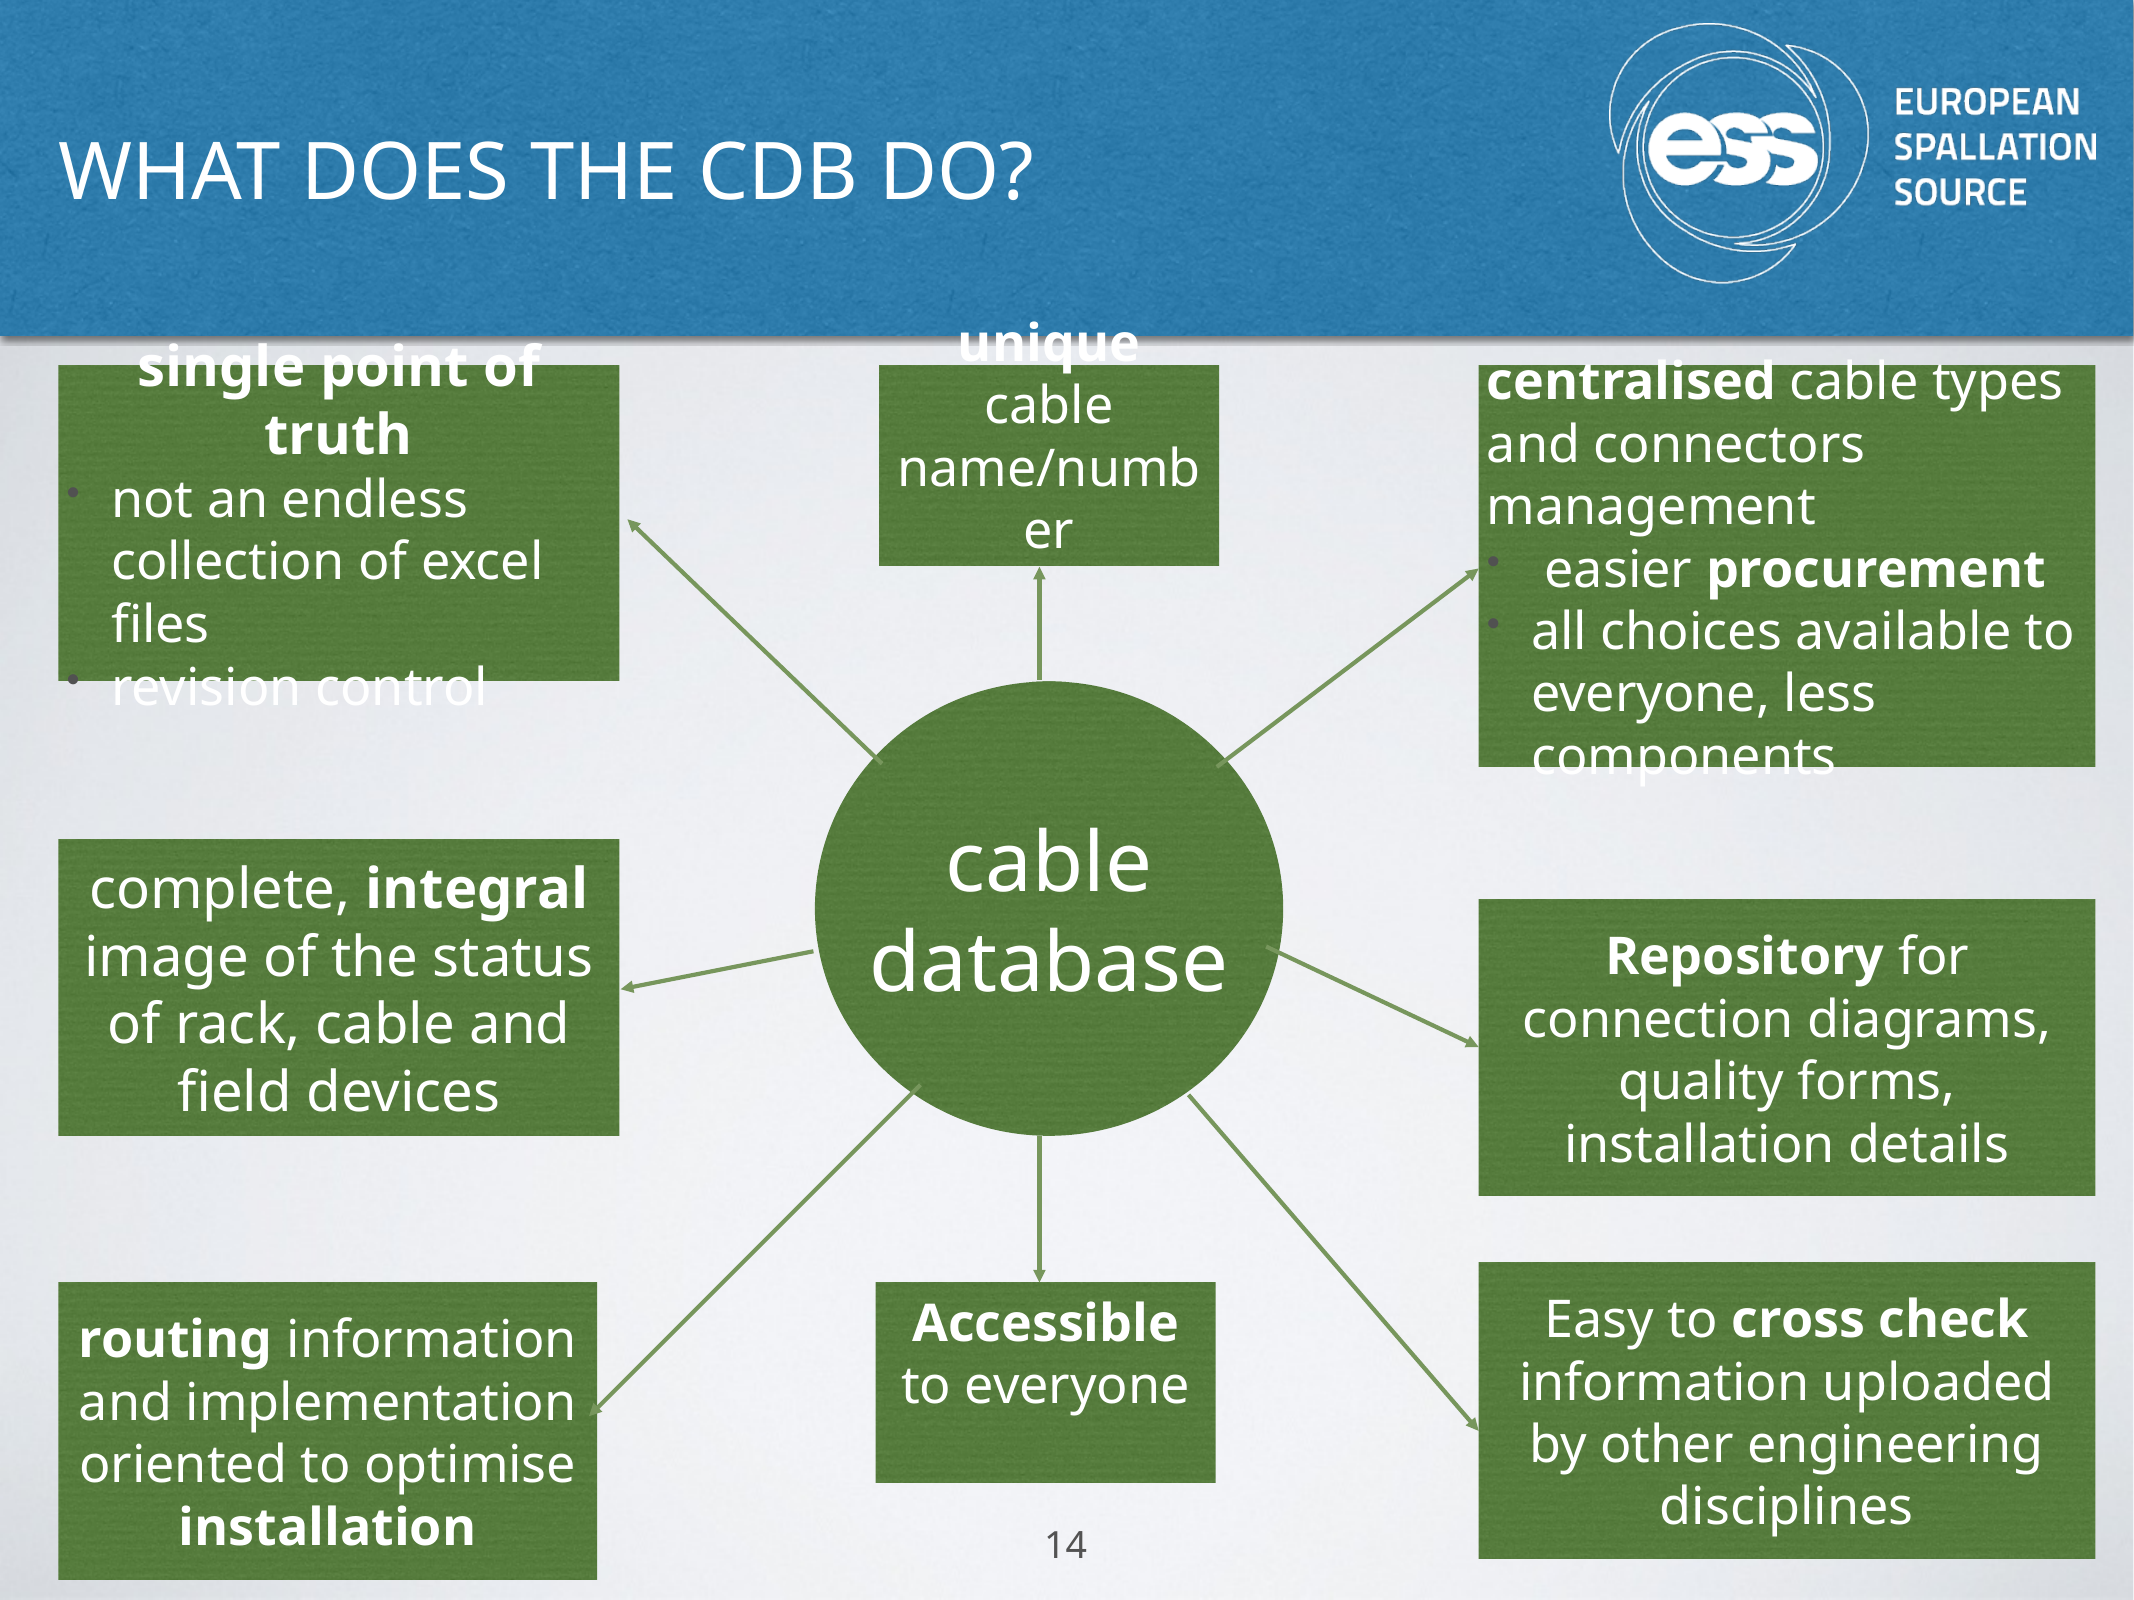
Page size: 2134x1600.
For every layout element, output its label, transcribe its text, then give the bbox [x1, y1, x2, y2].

picture [0, 0, 2134, 1600]
text_box [1033, 1135, 1046, 1283]
text_box [627, 519, 883, 764]
text_box [589, 1084, 921, 1417]
text_box complete, integral image of the status of rack, cable and field devices [58, 839, 620, 1136]
slide_number 14 [1036, 1520, 1095, 1580]
title what does the cDb do? [57, 67, 1572, 269]
text_box [1266, 946, 1479, 1048]
text_box cable database [814, 681, 1284, 1136]
text_box Accessible to everyone [875, 1282, 1216, 1483]
text_box Repository for connection diagrams, quality forms, installation details [1478, 899, 2096, 1196]
text_box [620, 951, 814, 993]
text_box [1033, 566, 1046, 680]
text_box [1188, 1094, 1478, 1431]
text_box unique cable name/number [879, 365, 1220, 566]
text_box centralised cable types and connectors management easier procurement all choices available to everyone, less components [1478, 365, 2096, 767]
text_box single point of truth not an endless collection of excel files revision control [58, 365, 620, 681]
text_box Easy to cross check information uploaded by other engineering disciplines [1478, 1262, 2096, 1559]
text_box [1216, 568, 1479, 767]
text_box routing information and implementation oriented to optimise installation [58, 1282, 598, 1580]
